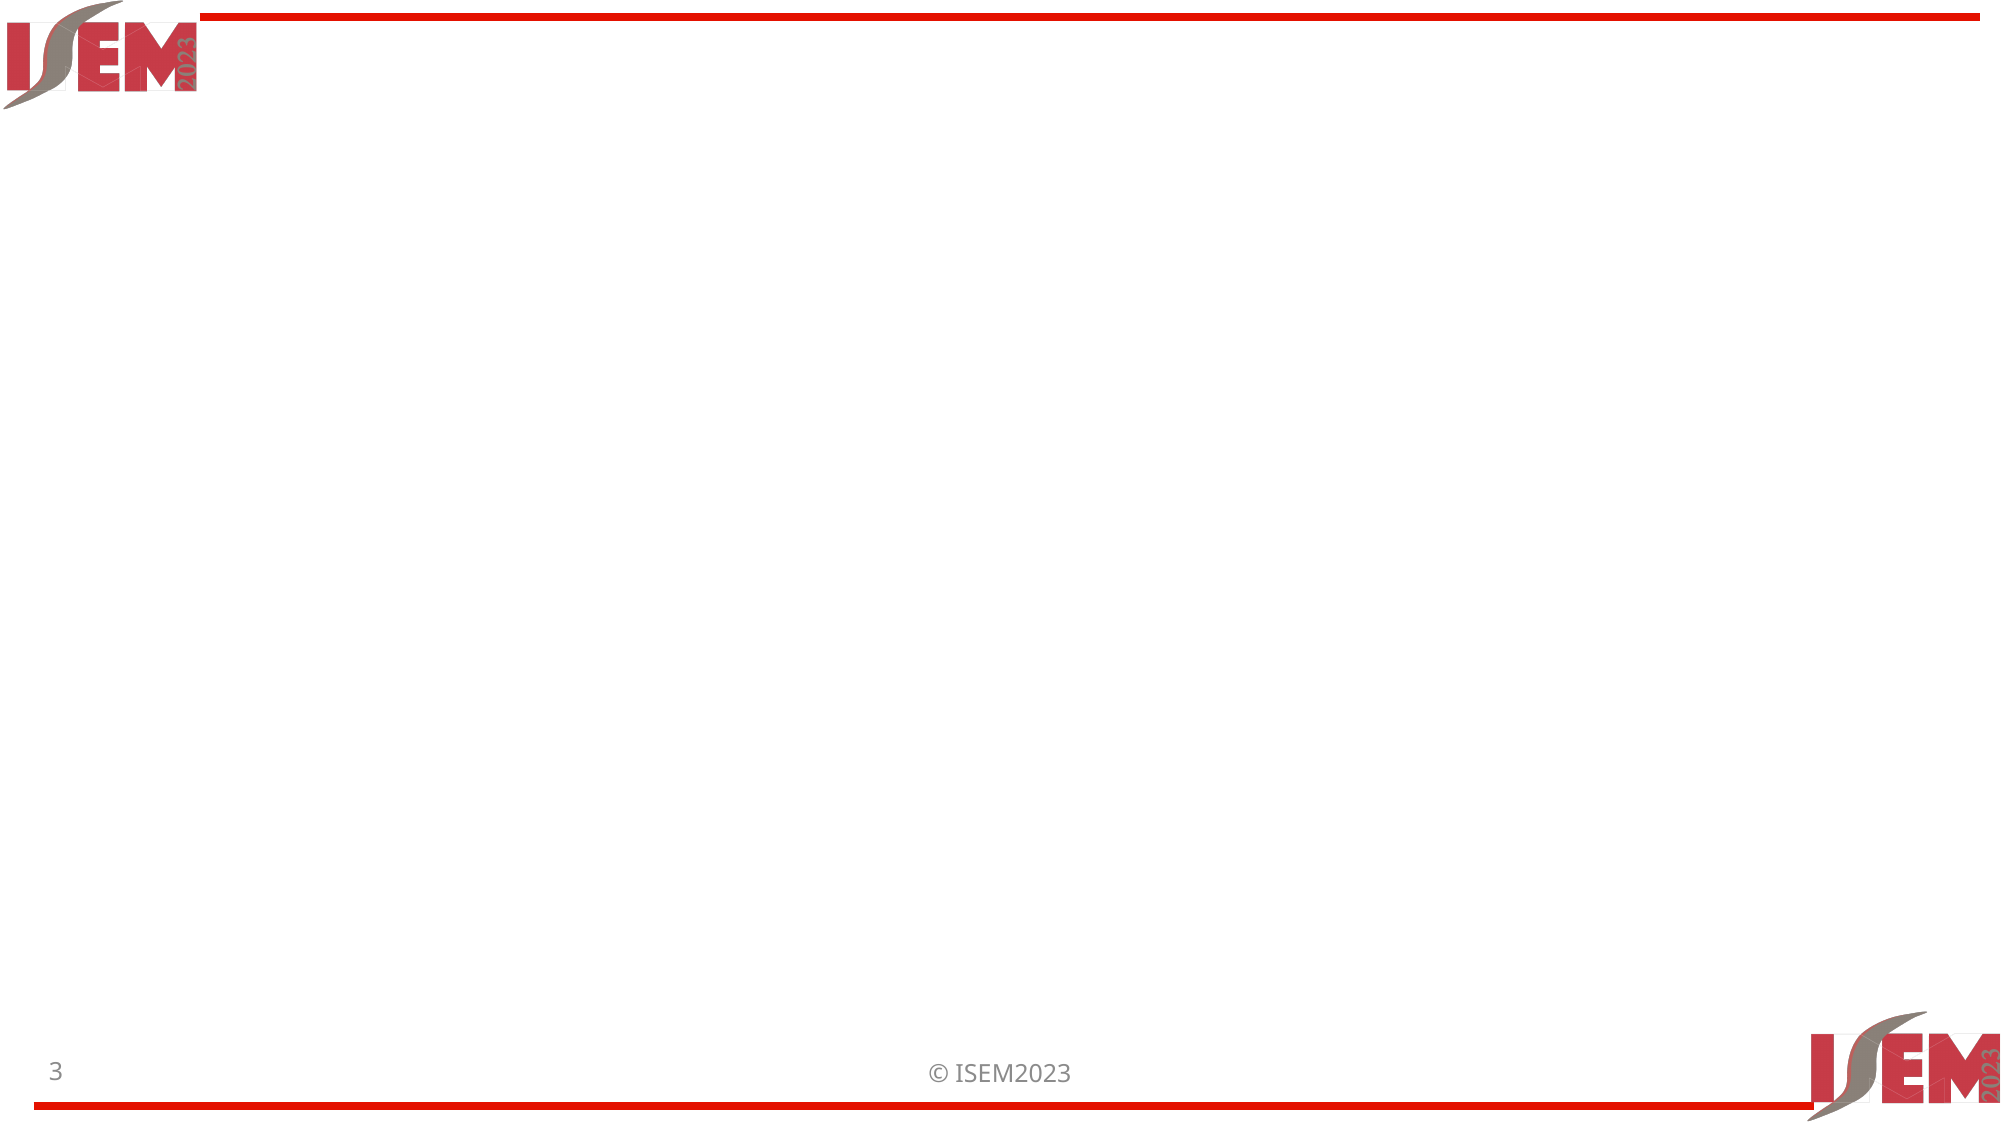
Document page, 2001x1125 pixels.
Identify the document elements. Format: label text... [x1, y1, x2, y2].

footer © ISEM2023 [662, 1042, 1338, 1103]
picture [1804, 1008, 2001, 1125]
picture [0, 0, 200, 113]
slide_number 3 [33, 1042, 484, 1103]
